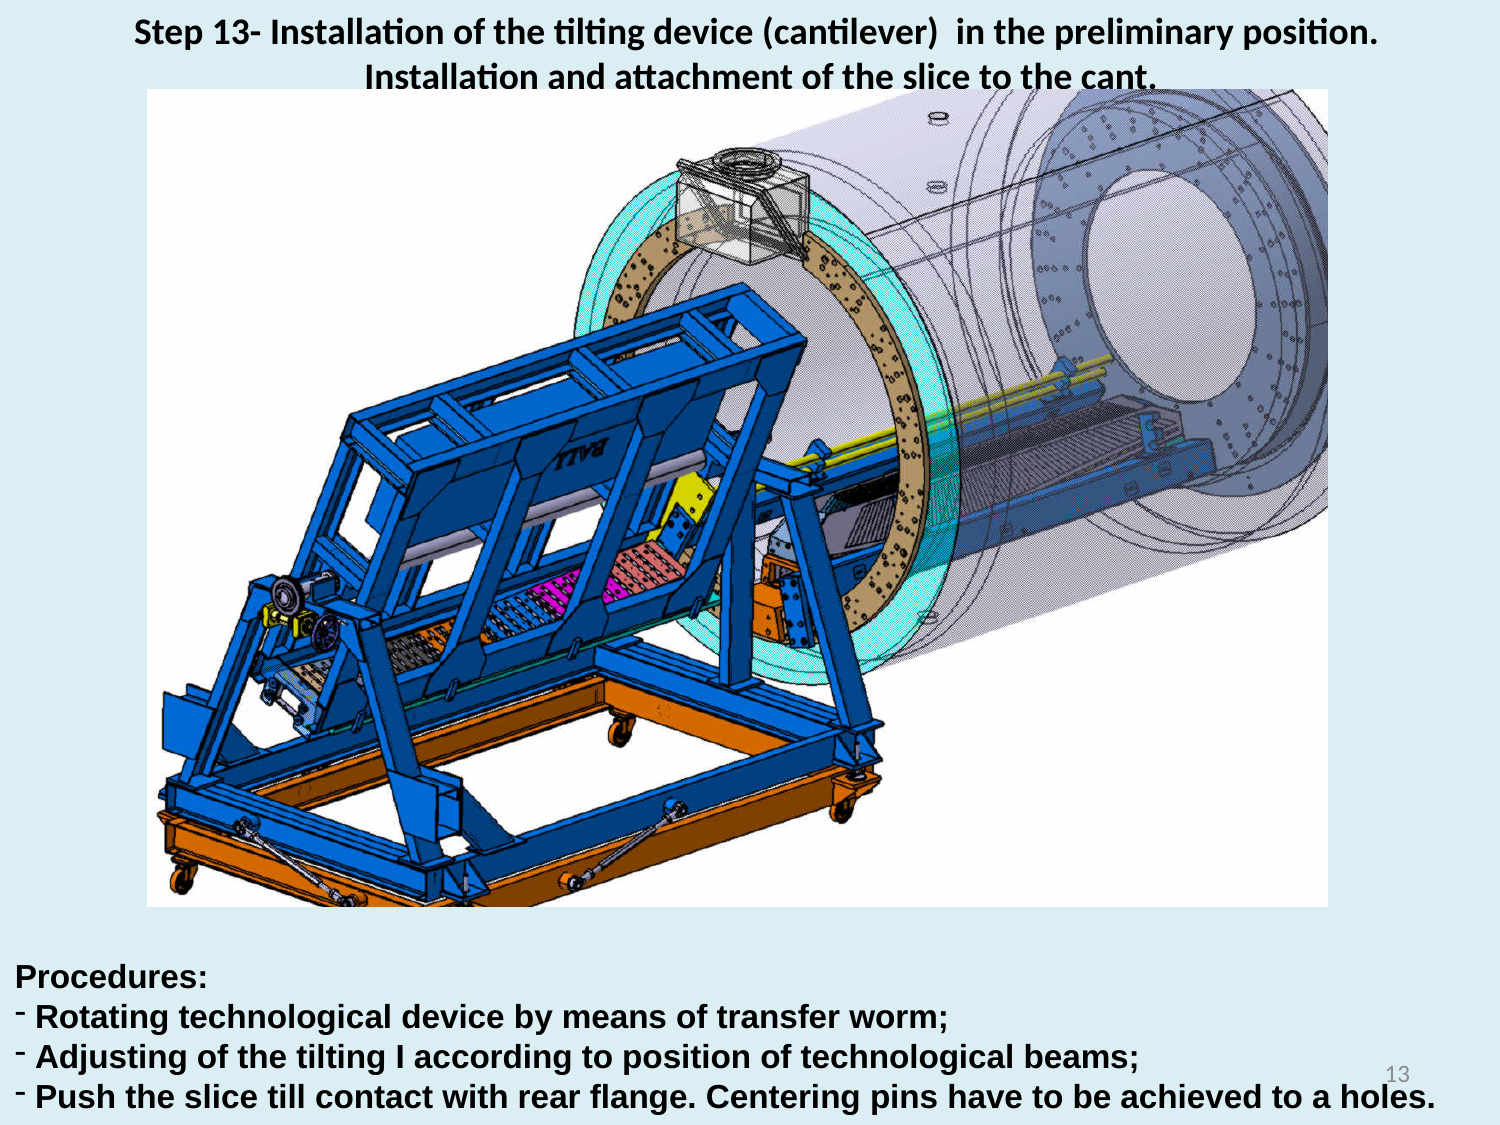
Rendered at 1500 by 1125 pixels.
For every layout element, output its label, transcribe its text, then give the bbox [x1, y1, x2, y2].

picture [147, 89, 1328, 907]
text_box Step 13- Installation of the tilting device (cantilever) in the preliminary position. Installation and attachment of the slice to the cant. [119, 0, 1404, 105]
slide_number 13 [1074, 1042, 1425, 1103]
text_box Procedures: Rotating technological device by means of transfer worm; Adjusting of the tilting I according to position of technological beams; Push the slice till contact with rear flange. Centering pins have to be achieved to a holes. [0, 948, 1489, 1123]
